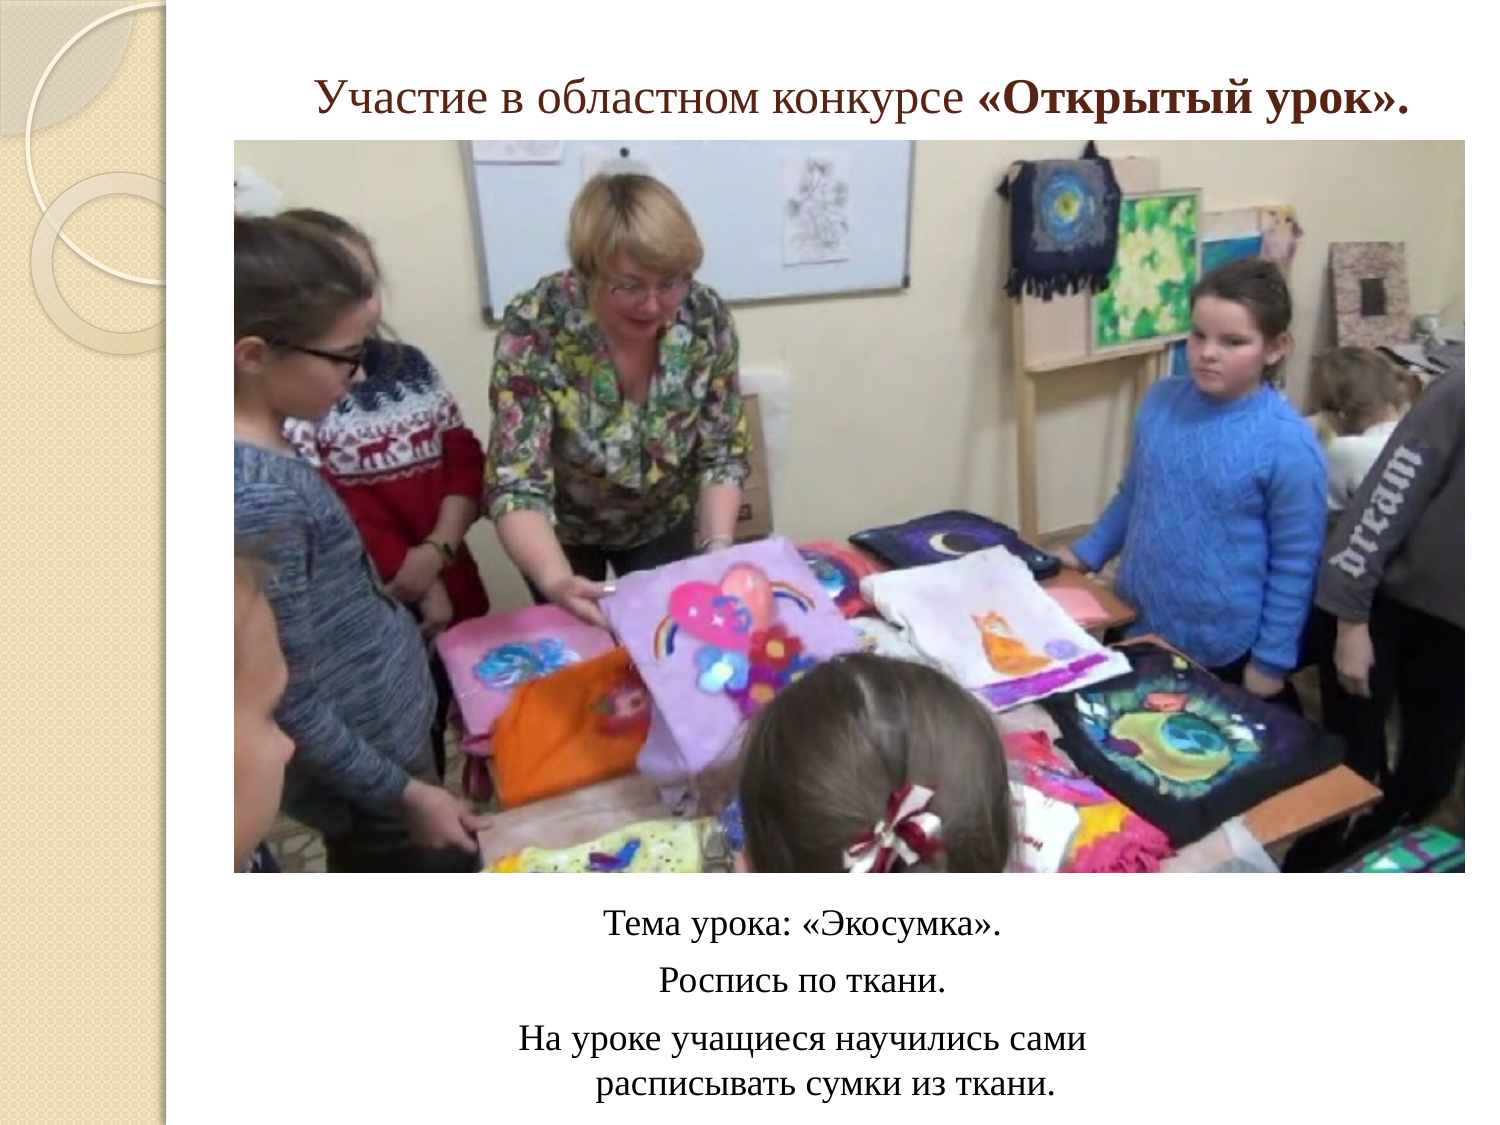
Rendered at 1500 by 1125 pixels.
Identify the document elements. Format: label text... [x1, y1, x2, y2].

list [234, 140, 1465, 873]
list Тема урока: «Экосумка». Роспись по ткани. На уроке учащиеся научились сами расписывать сумки из ткани. [433, 890, 1159, 1040]
title Участие в областном конкурсе «Открытый урок». [246, 0, 1477, 188]
